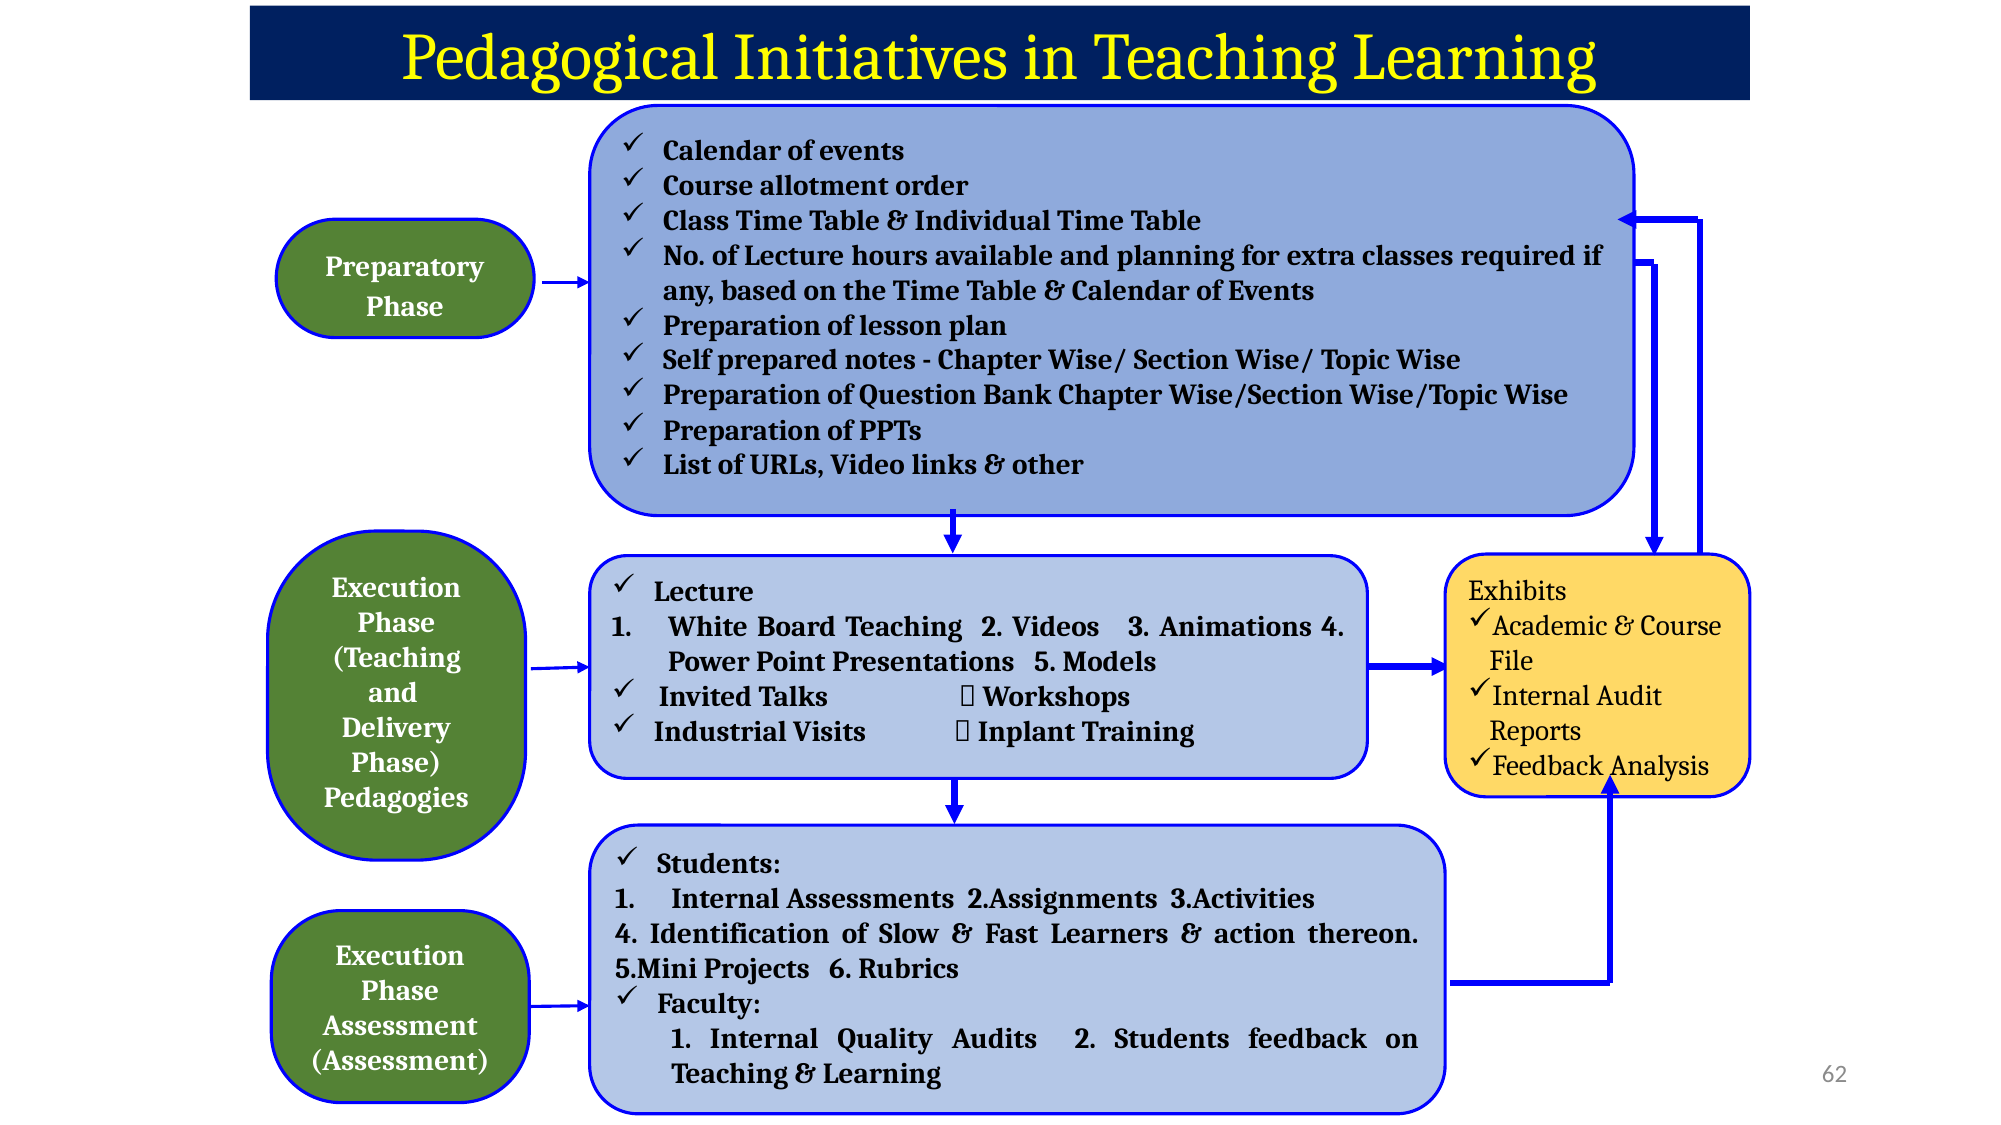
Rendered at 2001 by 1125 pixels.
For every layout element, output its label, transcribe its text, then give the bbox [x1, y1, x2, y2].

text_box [267, 105, 1750, 1114]
slide_number 62 [1750, 1042, 1863, 1103]
text_box Pedagogical Initiatives in Teaching Learning [249, 5, 1750, 101]
